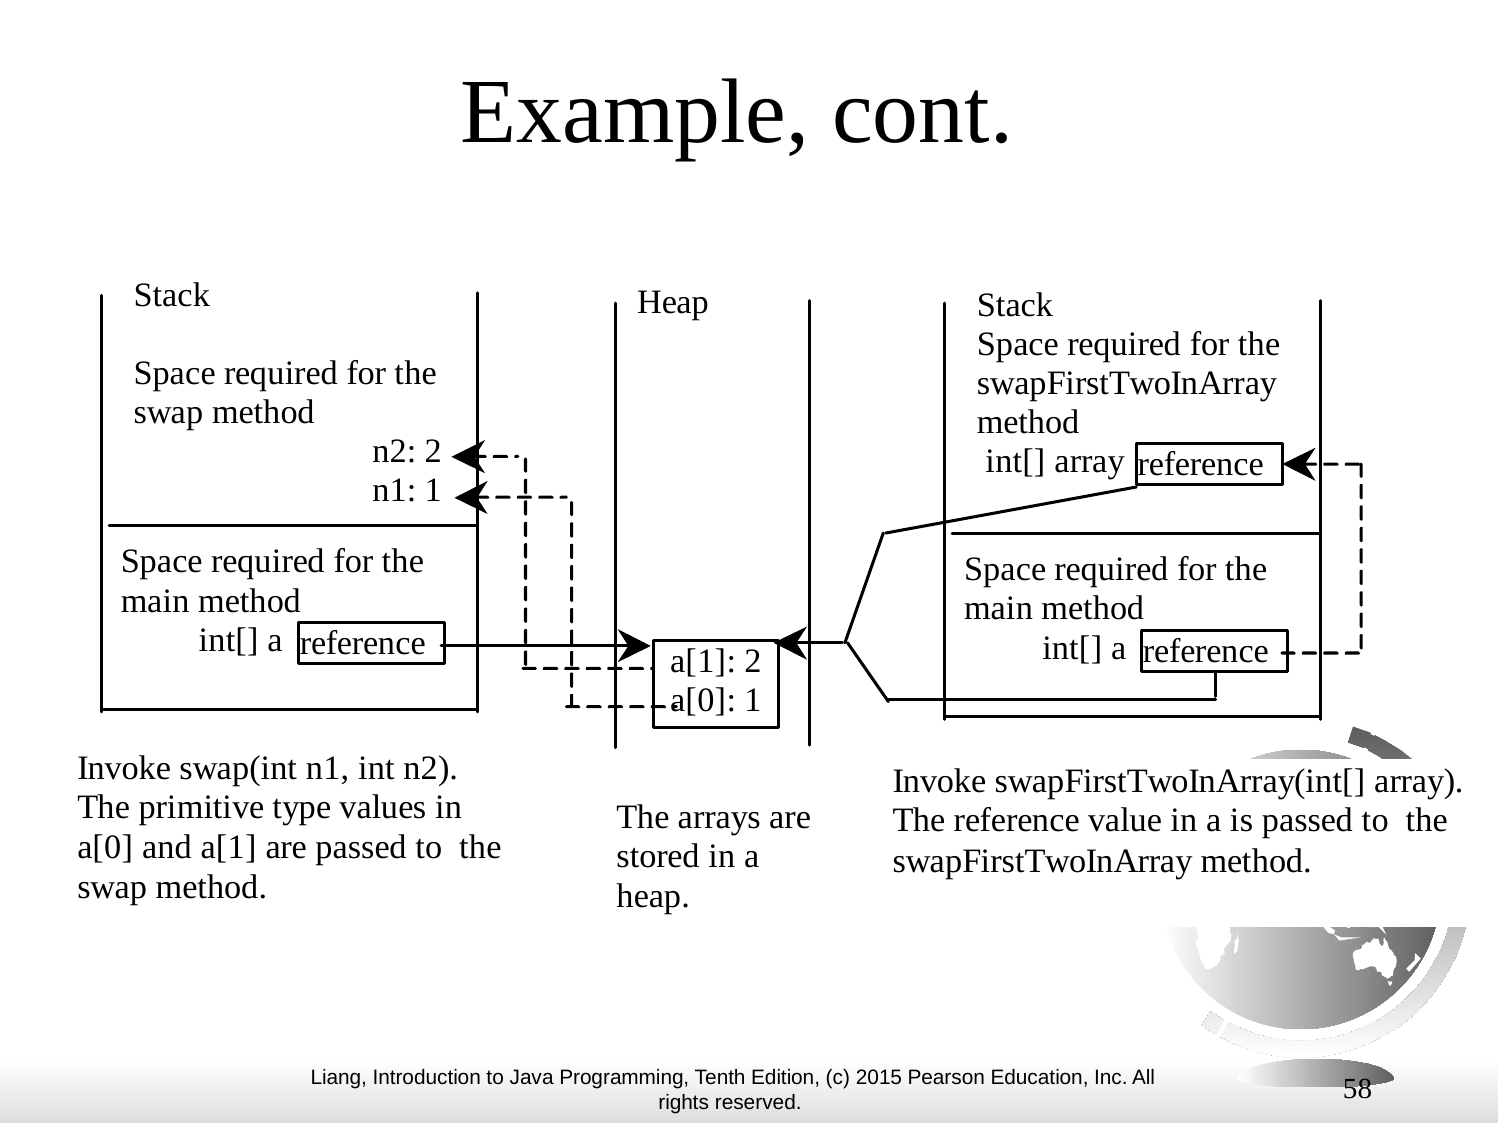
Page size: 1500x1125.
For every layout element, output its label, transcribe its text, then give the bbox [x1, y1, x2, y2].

slide_number 58 [1074, 1049, 1388, 1125]
title Example, cont. [99, 37, 1375, 175]
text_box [37, 274, 1475, 927]
